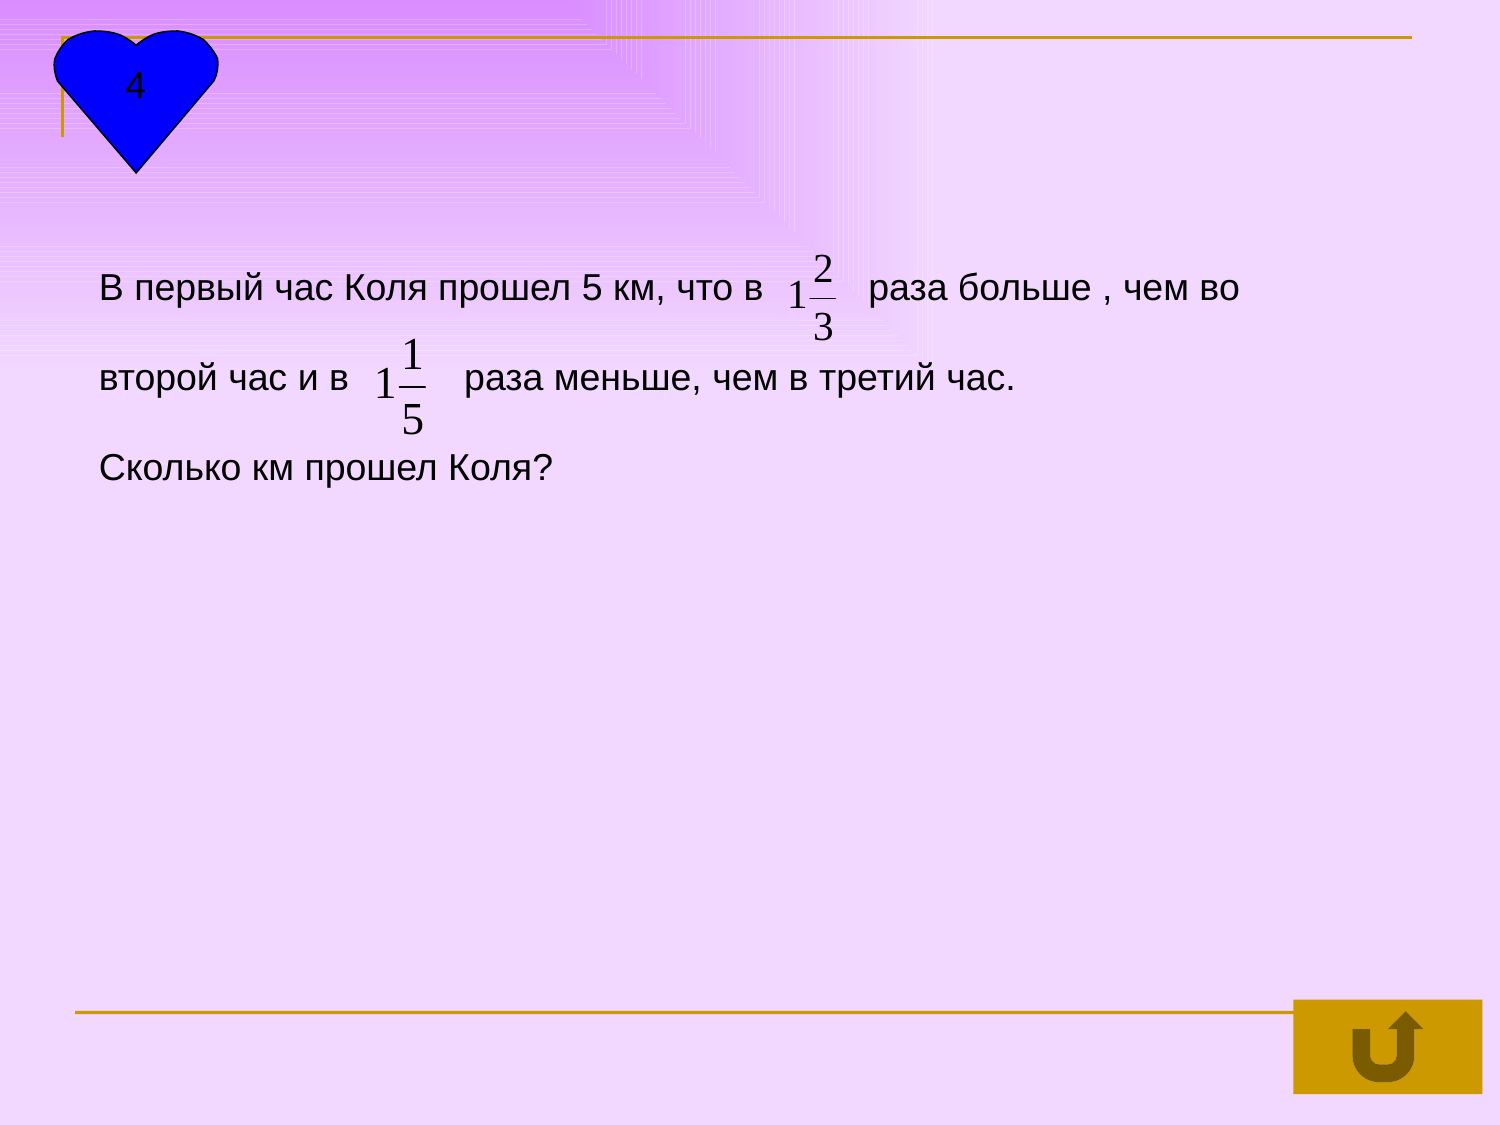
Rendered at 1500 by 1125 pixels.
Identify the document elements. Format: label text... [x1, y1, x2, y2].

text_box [371, 325, 434, 445]
text_box [1293, 999, 1483, 1095]
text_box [785, 243, 844, 351]
text_box 4 [54, 31, 218, 173]
text_box В первый час Коля прошел 5 км, что в раза больше , чем во второй час и в раза меньше, чем в третий час. Сколько км прошел Коля? [84, 255, 1267, 496]
